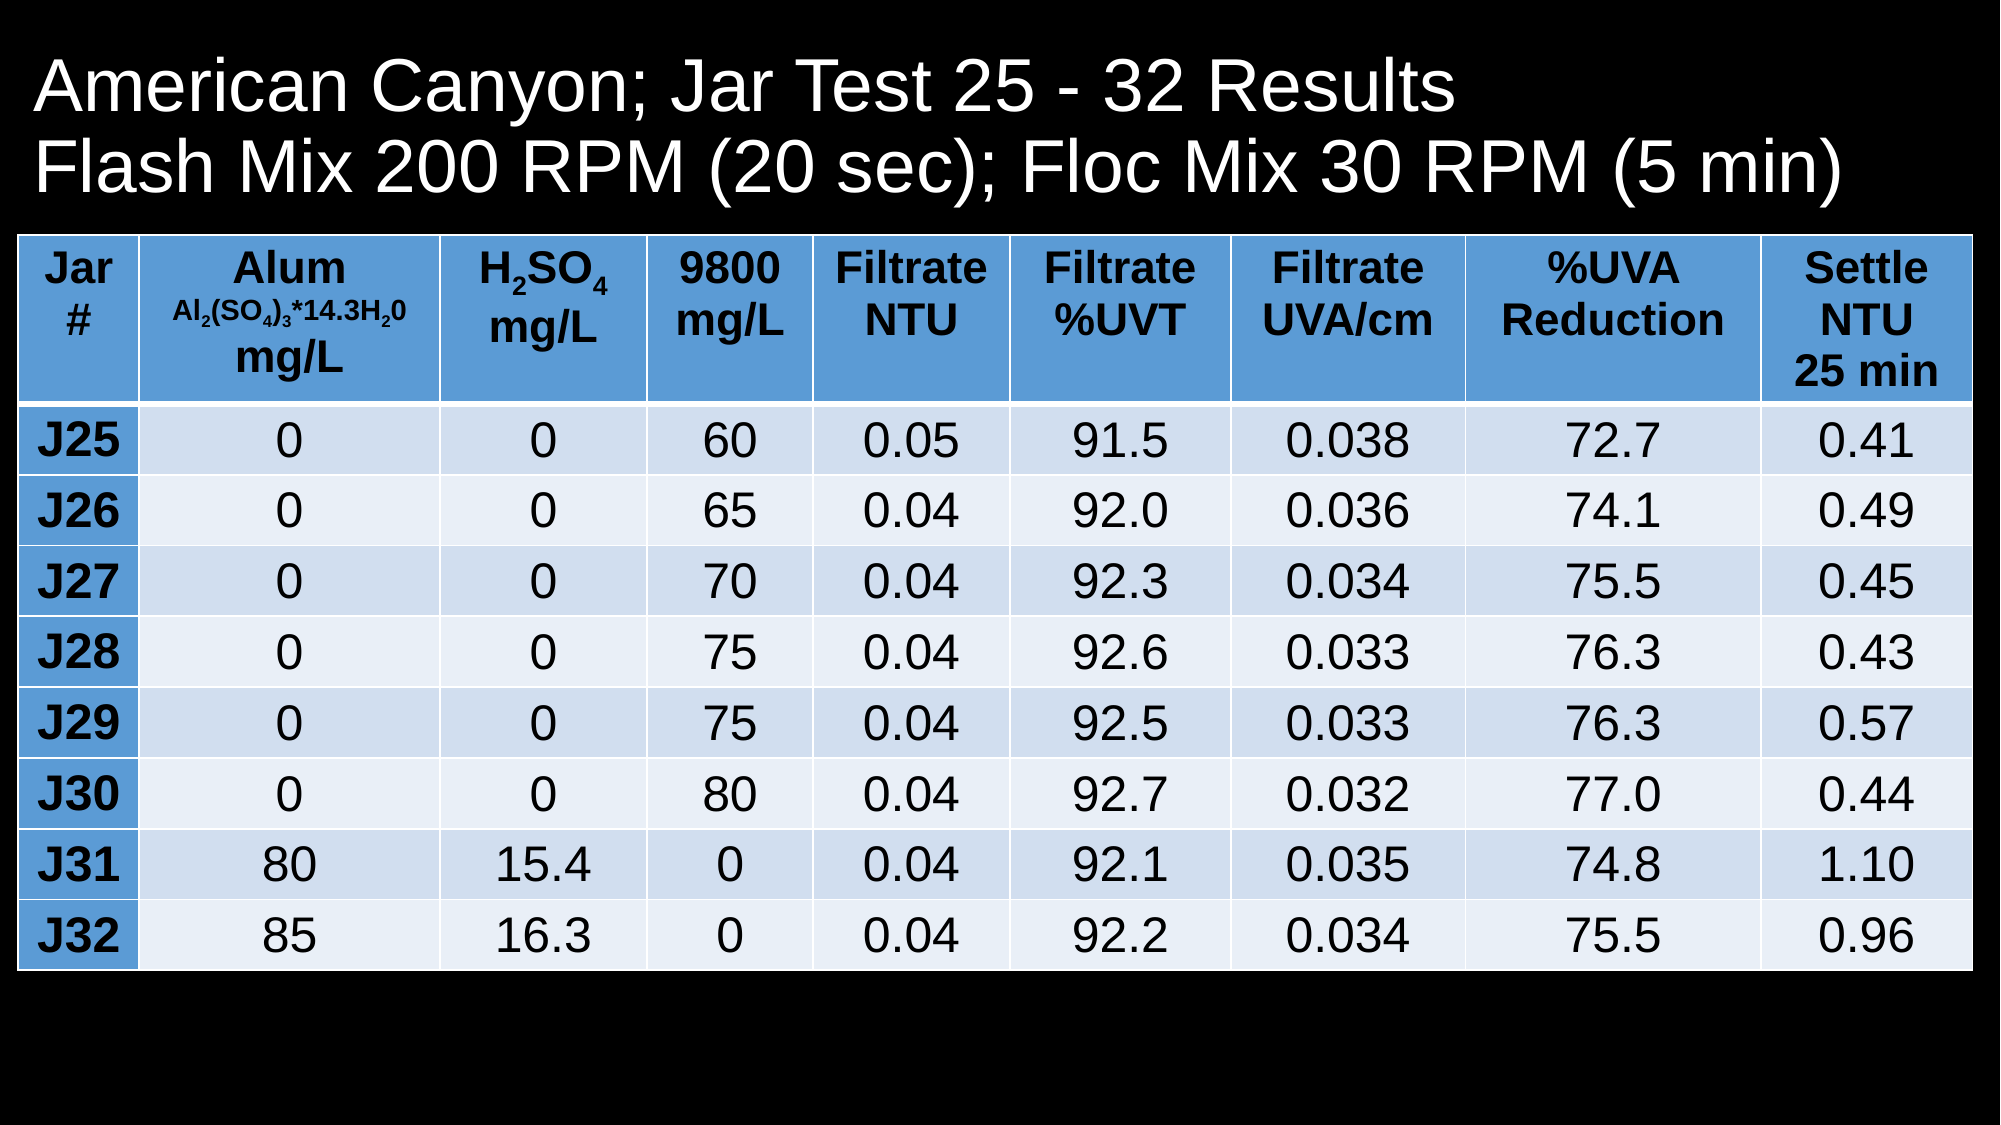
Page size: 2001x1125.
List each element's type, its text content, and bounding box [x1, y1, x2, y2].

table_cell 0 [140, 688, 439, 757]
table_cell J30 [19, 759, 138, 828]
table_cell 15.4 [441, 830, 646, 899]
table_cell 0.96 [1762, 900, 1972, 969]
table_cell 1.10 [1762, 830, 1972, 899]
table_cell 0.57 [1762, 688, 1972, 757]
table_cell 0.036 [1232, 476, 1465, 545]
table_cell 85 [140, 900, 439, 969]
table_header Alum Al2(SO4)3*14.3H20 mg/L [140, 236, 439, 401]
table_cell 0.45 [1762, 546, 1972, 615]
table_cell 76.3 [1466, 617, 1760, 686]
table_cell 0 [441, 476, 646, 545]
table_cell 92.7 [1011, 759, 1230, 828]
table_cell 77.0 [1466, 759, 1760, 828]
table_cell J32 [19, 900, 138, 969]
table_cell 0.038 [1232, 407, 1465, 474]
table_cell 75 [648, 617, 812, 686]
table_cell 0 [140, 617, 439, 686]
table_cell 0.032 [1232, 759, 1465, 828]
table_cell 0.035 [1232, 830, 1465, 899]
table_cell 0 [441, 688, 646, 757]
table_cell 75 [648, 688, 812, 757]
table_cell 74.8 [1466, 830, 1760, 899]
table_cell 92.3 [1011, 546, 1230, 615]
table_cell J26 [19, 476, 138, 545]
table_cell 16.3 [441, 900, 646, 969]
table_cell 92.0 [1011, 476, 1230, 545]
table_cell 0.034 [1232, 546, 1465, 615]
table_header 9800 mg/L [648, 236, 812, 401]
table_header %UVA Reduction [1466, 236, 1760, 401]
title American Canyon; Jar Test 25 - 32 Results Flash Mix 200 RPM (20 sec); Floc Mix 30 RPM (5 min) [18, 19, 1973, 234]
table_cell 91.5 [1011, 407, 1230, 474]
table_cell 0 [441, 617, 646, 686]
table_cell 0 [140, 759, 439, 828]
table_cell 92.5 [1011, 688, 1230, 757]
table_header Jar# [19, 236, 138, 401]
table_cell 0 [140, 546, 439, 615]
table_cell 0 [441, 759, 646, 828]
table_cell 0 [441, 407, 646, 474]
table_cell 74.1 [1466, 476, 1760, 545]
table_cell 75.5 [1466, 900, 1760, 969]
table_cell 92.6 [1011, 617, 1230, 686]
table_header Filtrate UVA/cm [1232, 236, 1465, 401]
table_cell 70 [648, 546, 812, 615]
table_cell 80 [648, 759, 812, 828]
table_cell 0.04 [814, 688, 1009, 757]
table_cell J29 [19, 688, 138, 757]
table_header Filtrate %UVT [1011, 236, 1230, 401]
table_cell 0 [140, 476, 439, 545]
table_cell 0.04 [814, 617, 1009, 686]
table_cell 0.49 [1762, 476, 1972, 545]
table_cell 65 [648, 476, 812, 545]
table_header Filtrate NTU [814, 236, 1009, 401]
table_cell 0.04 [814, 830, 1009, 899]
table_cell 0.033 [1232, 617, 1465, 686]
table_cell 0.43 [1762, 617, 1972, 686]
table_cell 0.04 [814, 759, 1009, 828]
table_cell 0.033 [1232, 688, 1465, 757]
table_cell J27 [19, 546, 138, 615]
table_cell 75.5 [1466, 546, 1760, 615]
table_cell 92.1 [1011, 830, 1230, 899]
table_cell 92.2 [1011, 900, 1230, 969]
table_cell 0 [648, 900, 812, 969]
table_cell J25 [19, 407, 138, 474]
table_cell 0.41 [1762, 407, 1972, 474]
table_cell J31 [19, 830, 138, 899]
table_header H2SO4 mg/L [441, 236, 646, 401]
table_cell 76.3 [1466, 688, 1760, 757]
table_cell J28 [19, 617, 138, 686]
table_cell 60 [648, 407, 812, 474]
table_cell 0 [441, 546, 646, 615]
table_cell 0 [140, 407, 439, 474]
table_cell 0.034 [1232, 900, 1465, 969]
table_cell 0 [648, 830, 812, 899]
table_cell 0.04 [814, 546, 1009, 615]
table_cell 0.04 [814, 900, 1009, 969]
table_cell 80 [140, 830, 439, 899]
table_cell 0.44 [1762, 759, 1972, 828]
table_cell 72.7 [1466, 407, 1760, 474]
table_header Settle NTU 25 min [1762, 236, 1972, 401]
table_cell 0.04 [814, 476, 1009, 545]
table_cell 0.05 [814, 407, 1009, 474]
